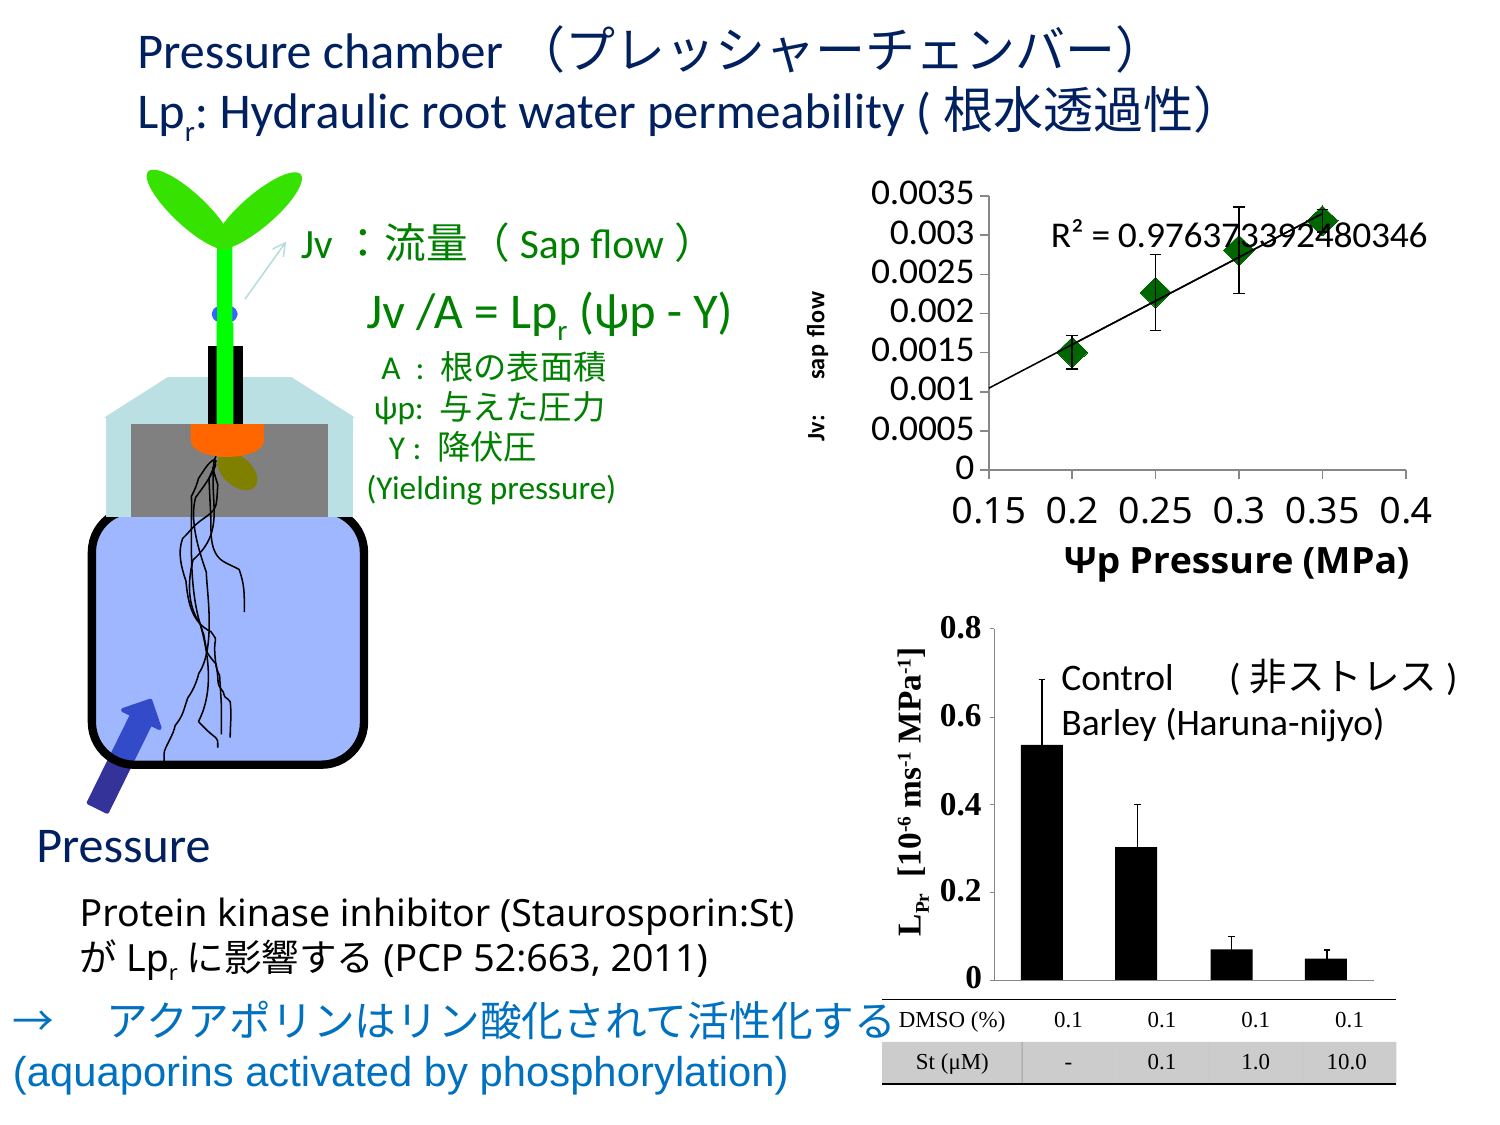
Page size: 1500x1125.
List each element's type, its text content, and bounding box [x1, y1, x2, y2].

text_box [198, 525, 218, 748]
table_header 0.1 [1209, 1011, 1303, 1042]
text_box Jv：流量（Sap flow） [319, 209, 709, 275]
text_box [217, 602, 222, 735]
text_box → アクアポリンはリン酸化されて活性化する (aquaporins activated by phosphorylation) [0, 987, 911, 1103]
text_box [106, 377, 353, 517]
text_box [216, 525, 245, 613]
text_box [319, 241, 331, 300]
table_header DMSO (%) [911, 1011, 1023, 1042]
table_cell - [1023, 1042, 1115, 1083]
table_header 0.1 [1303, 1000, 1396, 1042]
text_box [87, 516, 102, 738]
chart [714, 172, 1443, 596]
text_box [180, 526, 199, 603]
table_cell St (μM) [911, 1042, 1023, 1083]
table_cell 1.0 [1209, 1042, 1303, 1083]
text_box [89, 521, 191, 767]
text_box Pressure chamber（プレッシャーチェンバー） Lpr: Hydraulic root water permeability (根水透過性） [122, 11, 1259, 155]
text_box Jv /A = Lpr (ψp - Y) A : 根の表面積 ψp: 与えた圧力 Y : 降伏圧 (Yielding pressure) [351, 270, 709, 559]
text_box [159, 525, 210, 768]
table_header 0.1 [1115, 1011, 1209, 1042]
text_box Control (非ストレス) Barley (Haruna-nijyo) [1395, 645, 1472, 750]
text_box [216, 369, 234, 376]
table_header 0.1 [1023, 1011, 1115, 1042]
text_box [216, 556, 231, 738]
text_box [132, 192, 315, 363]
text_box [189, 555, 198, 598]
text_box Protein kinase inhibitor (Staurosporin:St)がLprに影響する(PCP 52:663, 2011) [64, 881, 857, 987]
text_box [86, 759, 132, 814]
table_cell 10.0 [1303, 1042, 1396, 1083]
text_box [165, 525, 367, 767]
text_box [879, 597, 1391, 1005]
text_box [234, 369, 243, 376]
table_cell 0.1 [1115, 1042, 1209, 1083]
text_box [208, 369, 216, 376]
text_box [200, 525, 213, 551]
text_box Pressure [21, 805, 226, 881]
